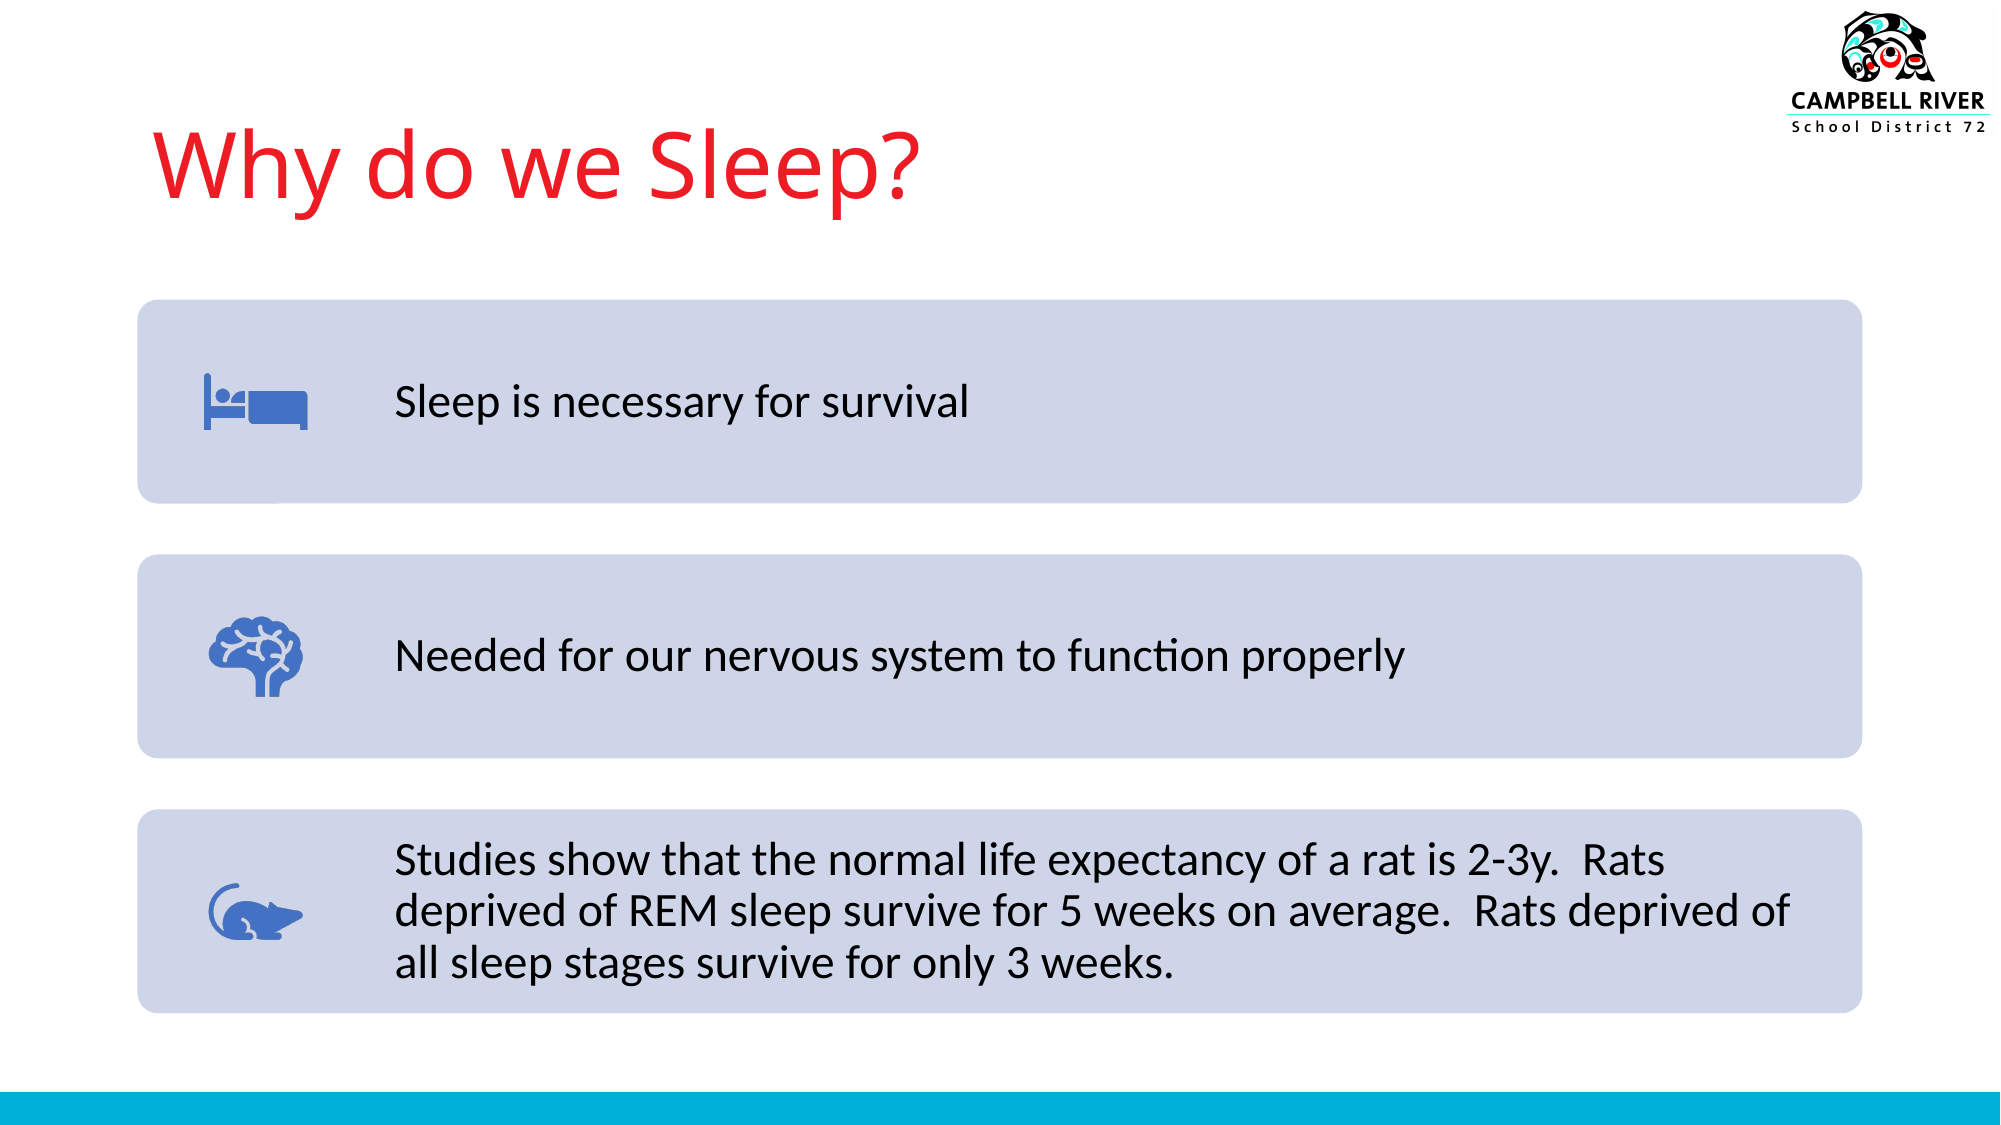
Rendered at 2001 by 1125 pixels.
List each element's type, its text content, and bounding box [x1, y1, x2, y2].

picture [1781, 5, 1996, 138]
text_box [137, 299, 1863, 1014]
title Why do we Sleep? [137, 59, 1863, 278]
